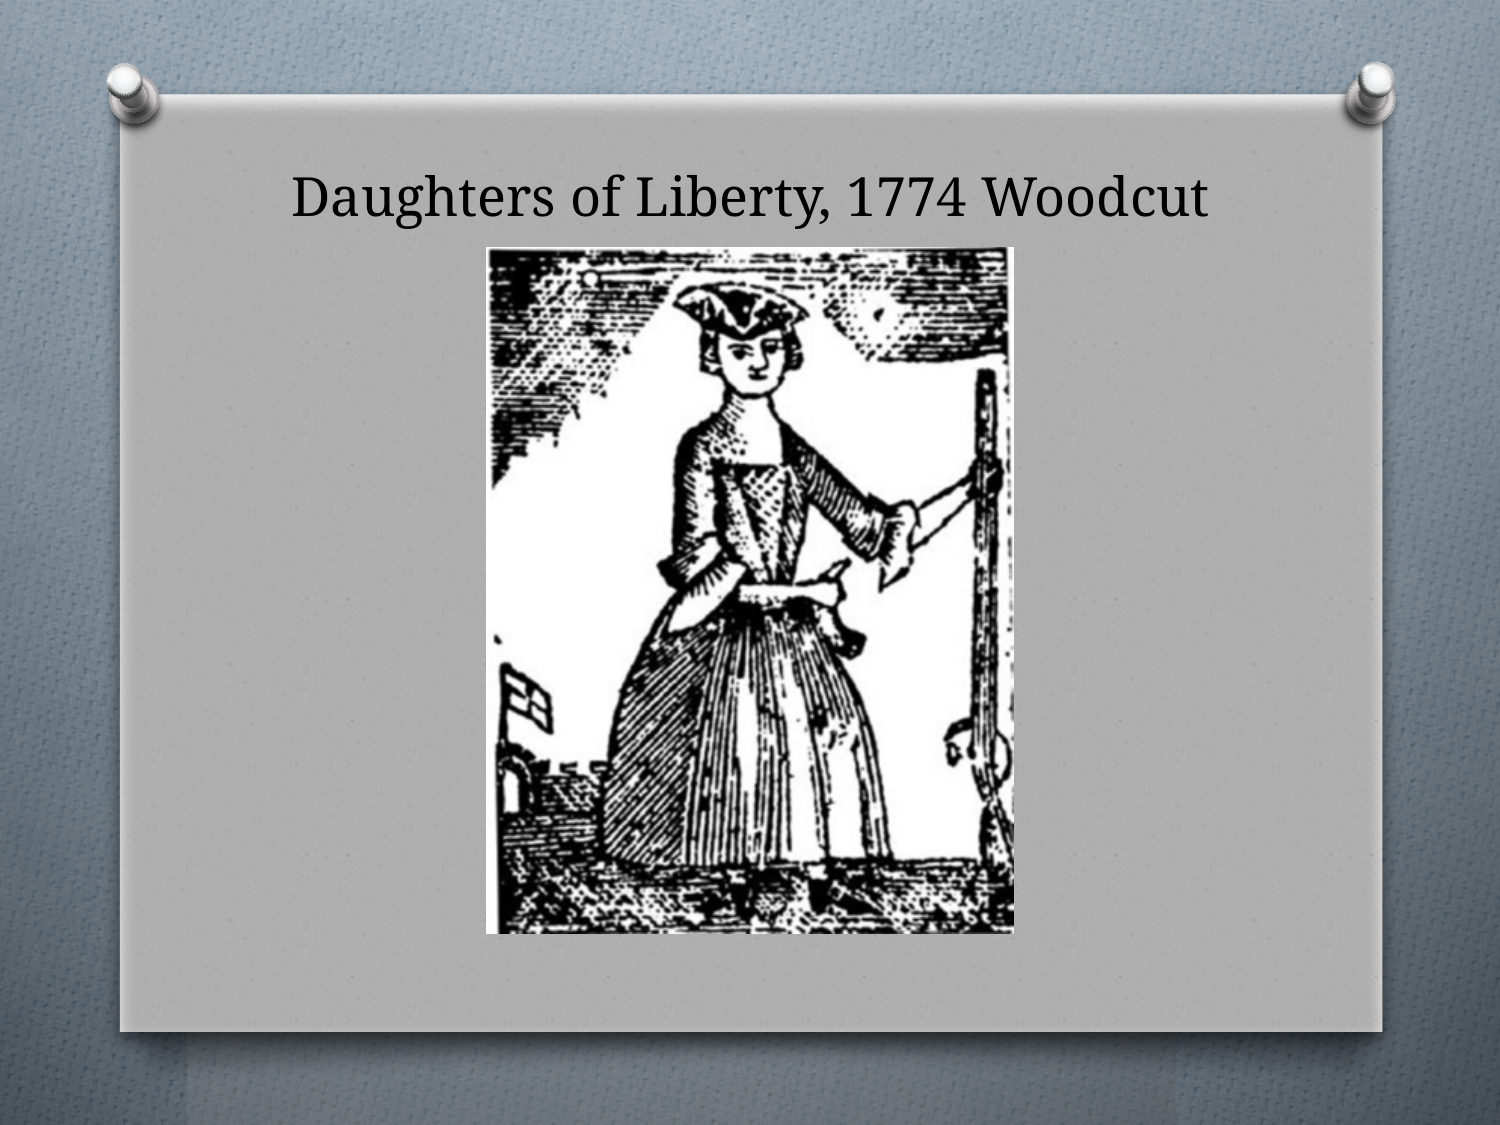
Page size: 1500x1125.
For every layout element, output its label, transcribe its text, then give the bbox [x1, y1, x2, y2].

picture [75, 29, 198, 153]
picture [1317, 35, 1439, 156]
title Daughters of Liberty, 1774 Woodcut [179, 134, 1323, 256]
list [486, 246, 1015, 935]
